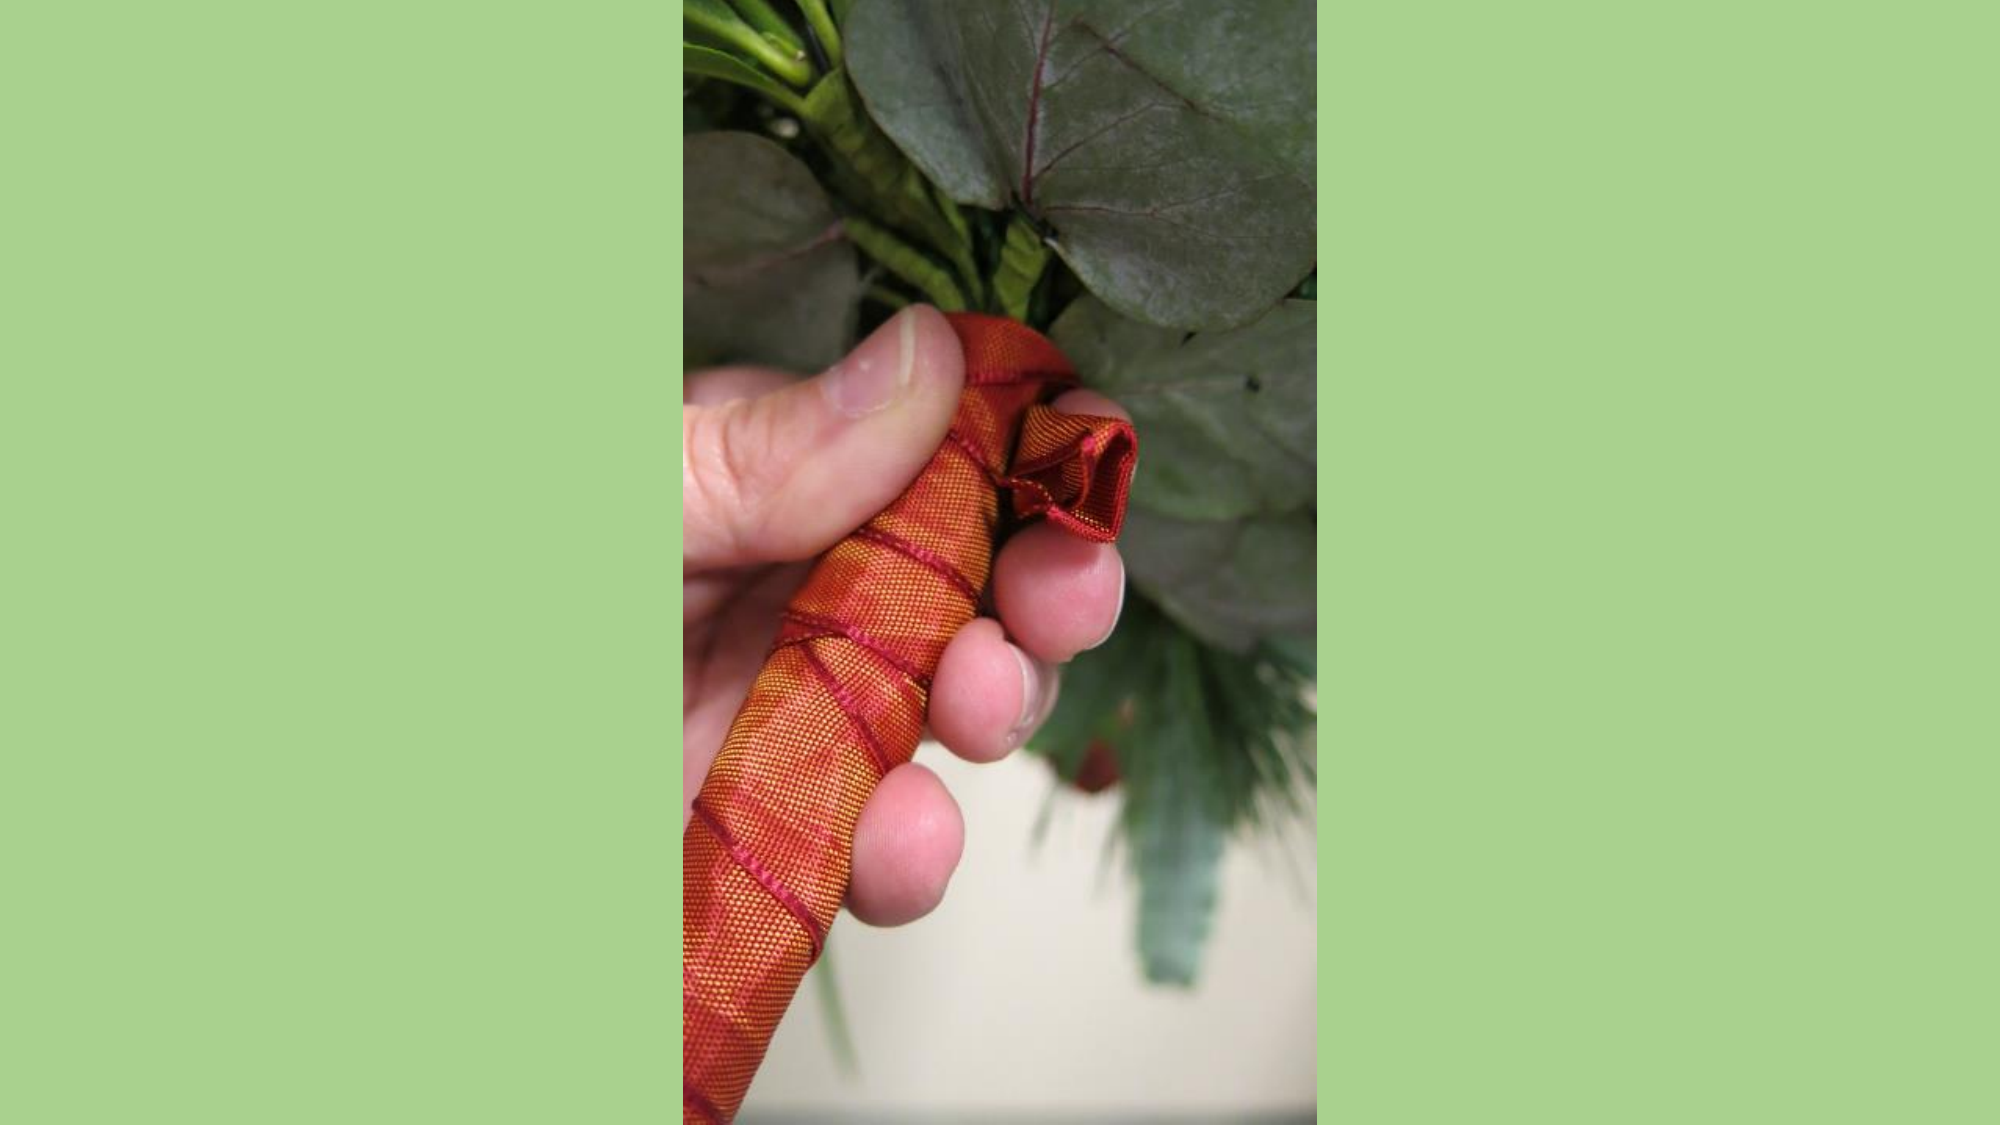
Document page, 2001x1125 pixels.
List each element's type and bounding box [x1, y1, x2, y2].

picture [683, 0, 1317, 1125]
